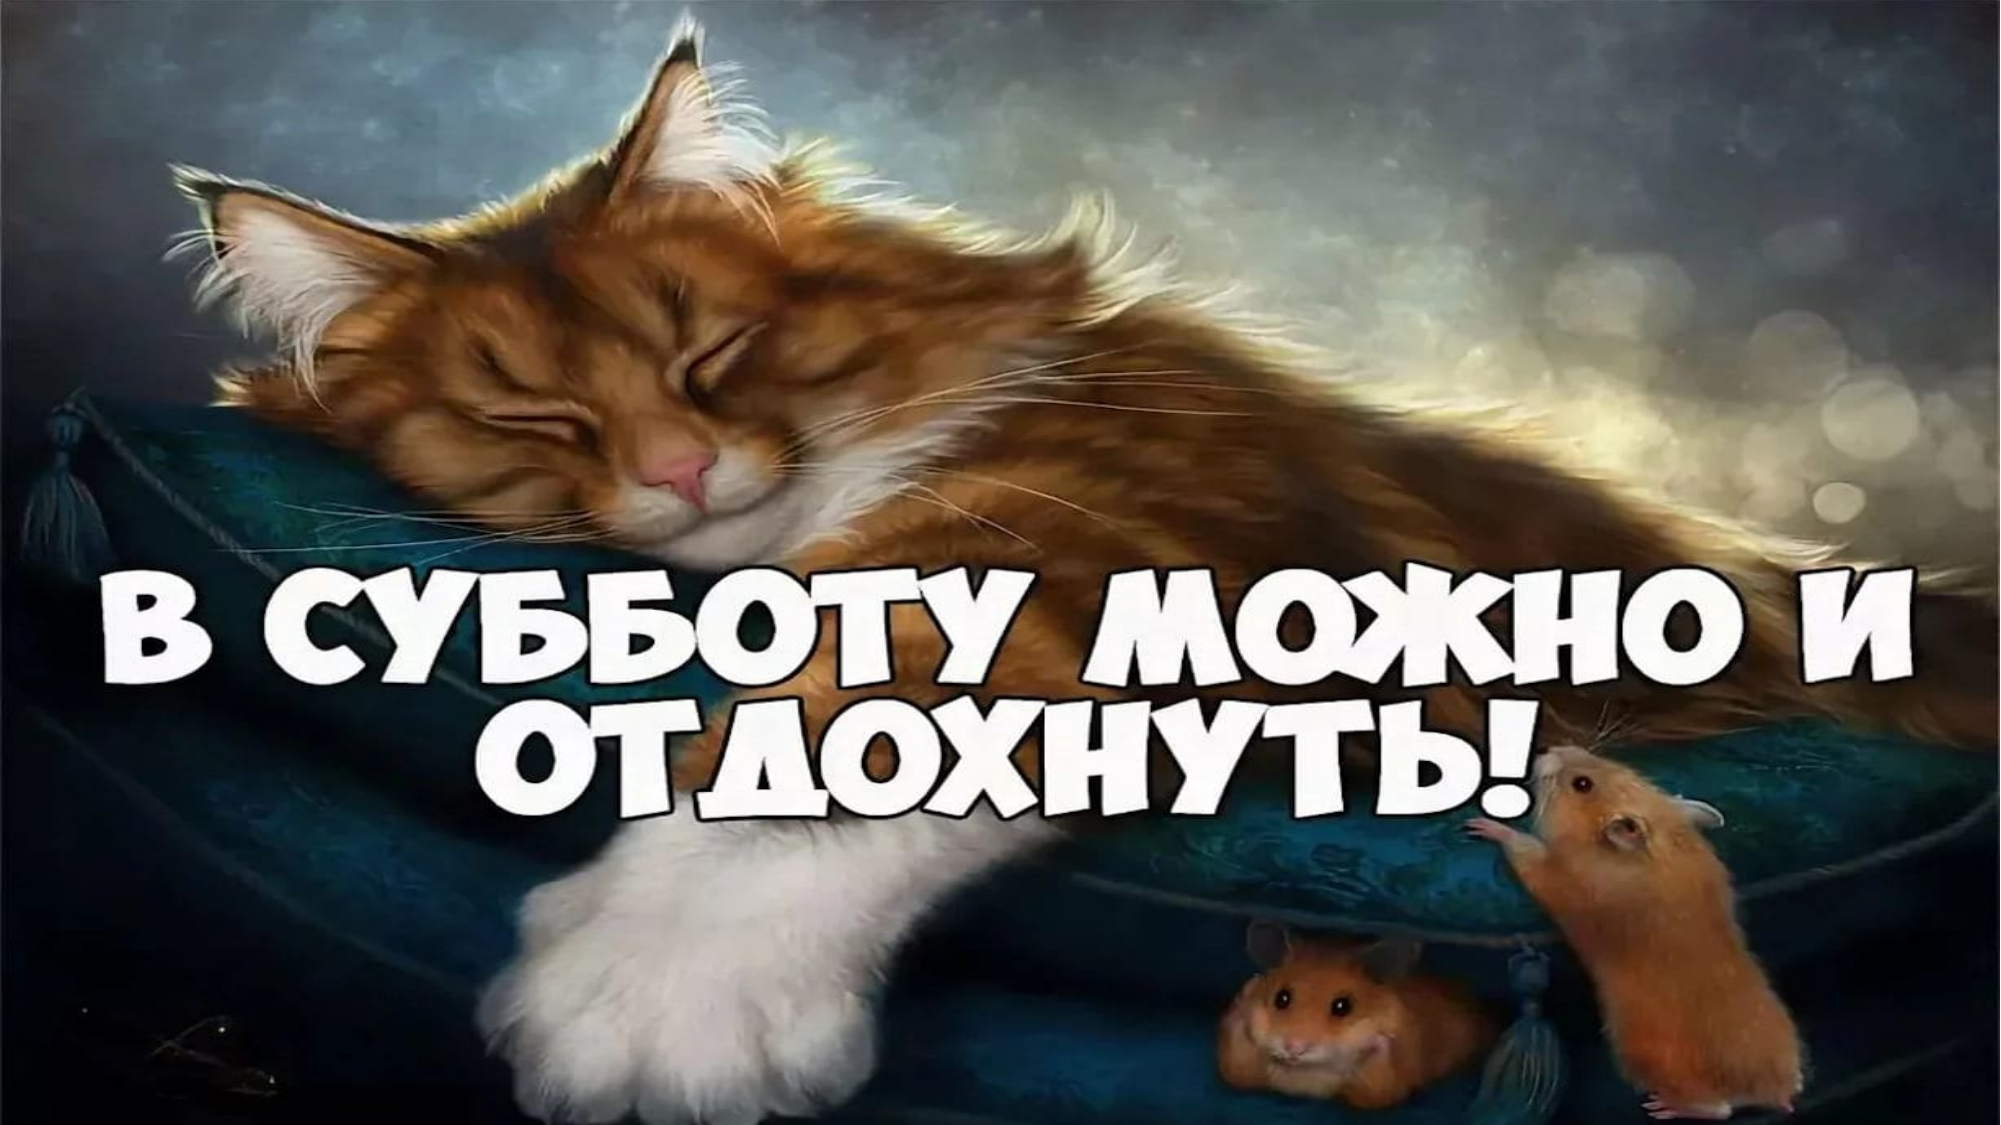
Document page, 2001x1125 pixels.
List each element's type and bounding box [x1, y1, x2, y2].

list [0, 0, 2000, 1125]
